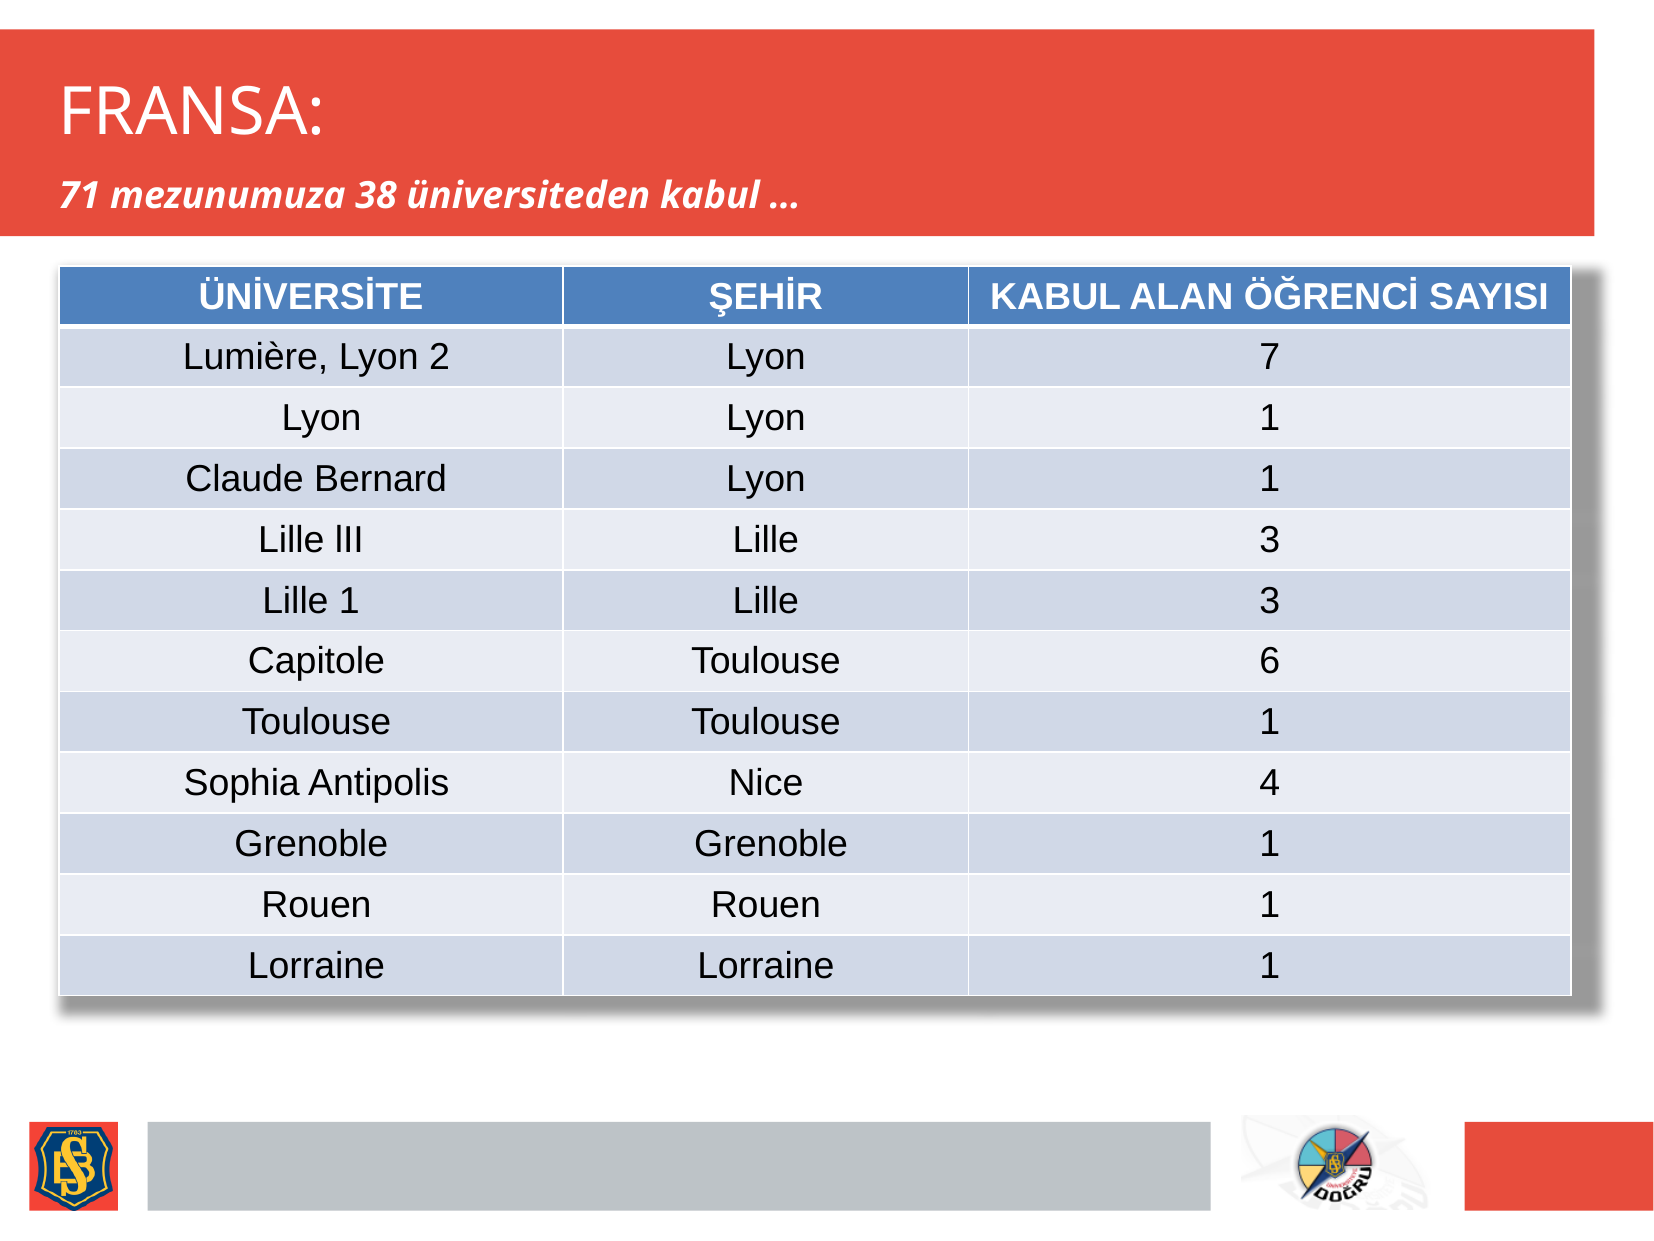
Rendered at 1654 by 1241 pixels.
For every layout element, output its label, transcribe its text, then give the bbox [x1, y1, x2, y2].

table_cell 4 [969, 753, 1570, 812]
table_cell Claude Bernard [60, 449, 562, 508]
table_cell 1 [969, 388, 1570, 447]
table_cell Lyon [564, 329, 968, 386]
table_header ÜNİVERSİTE [60, 267, 562, 324]
table_cell Lyon [564, 388, 968, 447]
table_cell Lumière, Lyon 2 [60, 329, 562, 386]
table_cell Sophia Antipolis [60, 753, 562, 812]
table_cell 3 [969, 571, 1570, 630]
table_cell 1 [969, 692, 1570, 751]
table_cell Lille [564, 510, 968, 569]
table_header ŞEHİR [564, 267, 968, 324]
table_cell 6 [969, 631, 1570, 691]
table_cell Lorraine [564, 936, 968, 995]
table_cell Rouen [564, 875, 968, 934]
table_cell Toulouse [564, 692, 968, 751]
table_cell 3 [969, 510, 1570, 569]
table_cell 1 [969, 814, 1570, 873]
picture [34, 1127, 113, 1211]
table_cell Grenoble [564, 814, 968, 873]
table_cell Rouen [60, 875, 562, 934]
table_cell Toulouse [564, 631, 968, 691]
table_cell 7 [969, 329, 1570, 386]
list 71 mezunumuza 38 üniversiteden kabul … [59, 171, 1595, 242]
title FRANSA: [59, 59, 1595, 148]
table_cell 1 [969, 449, 1570, 508]
table_cell Toulouse [60, 692, 562, 751]
table_header KABUL ALAN ÖĞRENCİ SAYISI [969, 267, 1570, 324]
table_cell Lille [564, 571, 968, 630]
table_cell Nice [564, 753, 968, 812]
table_cell 1 [969, 875, 1570, 934]
table_cell Grenoble [60, 814, 562, 873]
table_cell 1 [969, 936, 1570, 995]
table_cell Lille lII [60, 510, 562, 569]
table_cell Lille 1 [60, 571, 562, 630]
table_cell Lyon [564, 449, 968, 508]
table_cell Capitole [60, 631, 562, 691]
picture [1241, 1115, 1431, 1210]
table_cell Lyon [60, 388, 562, 447]
table_cell Lorraine [60, 936, 562, 995]
